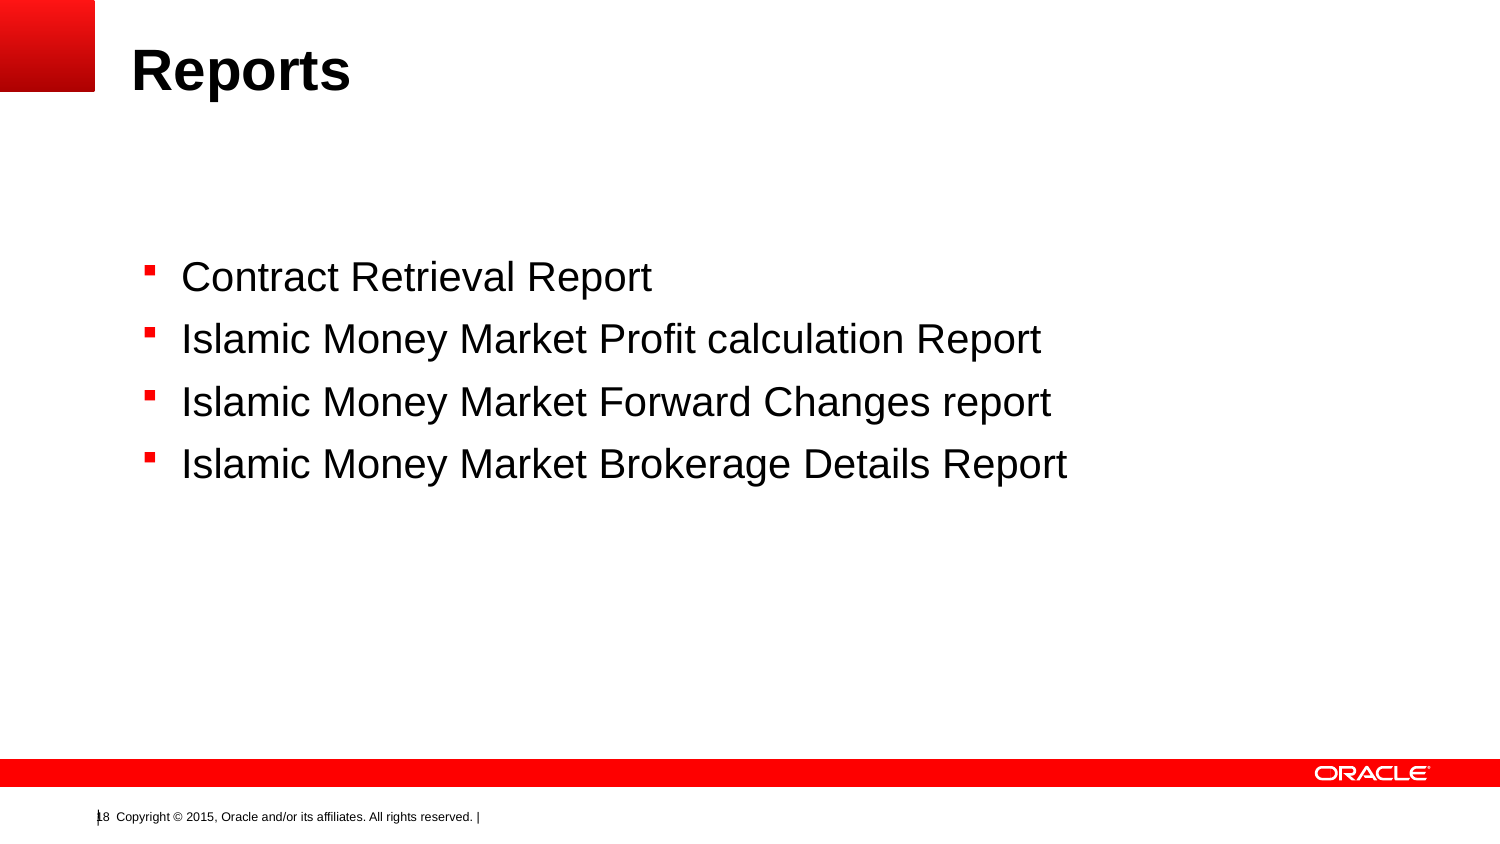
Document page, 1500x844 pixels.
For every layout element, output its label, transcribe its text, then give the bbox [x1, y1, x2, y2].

list Contract Retrieval Report Islamic Money Market Profit calculation Report Islamic Money Market Forward Changes report Islamic Money Market Brokerage Details Report [131, 249, 1482, 753]
title Reports [131, 40, 1482, 107]
picture [0, 759, 1500, 787]
